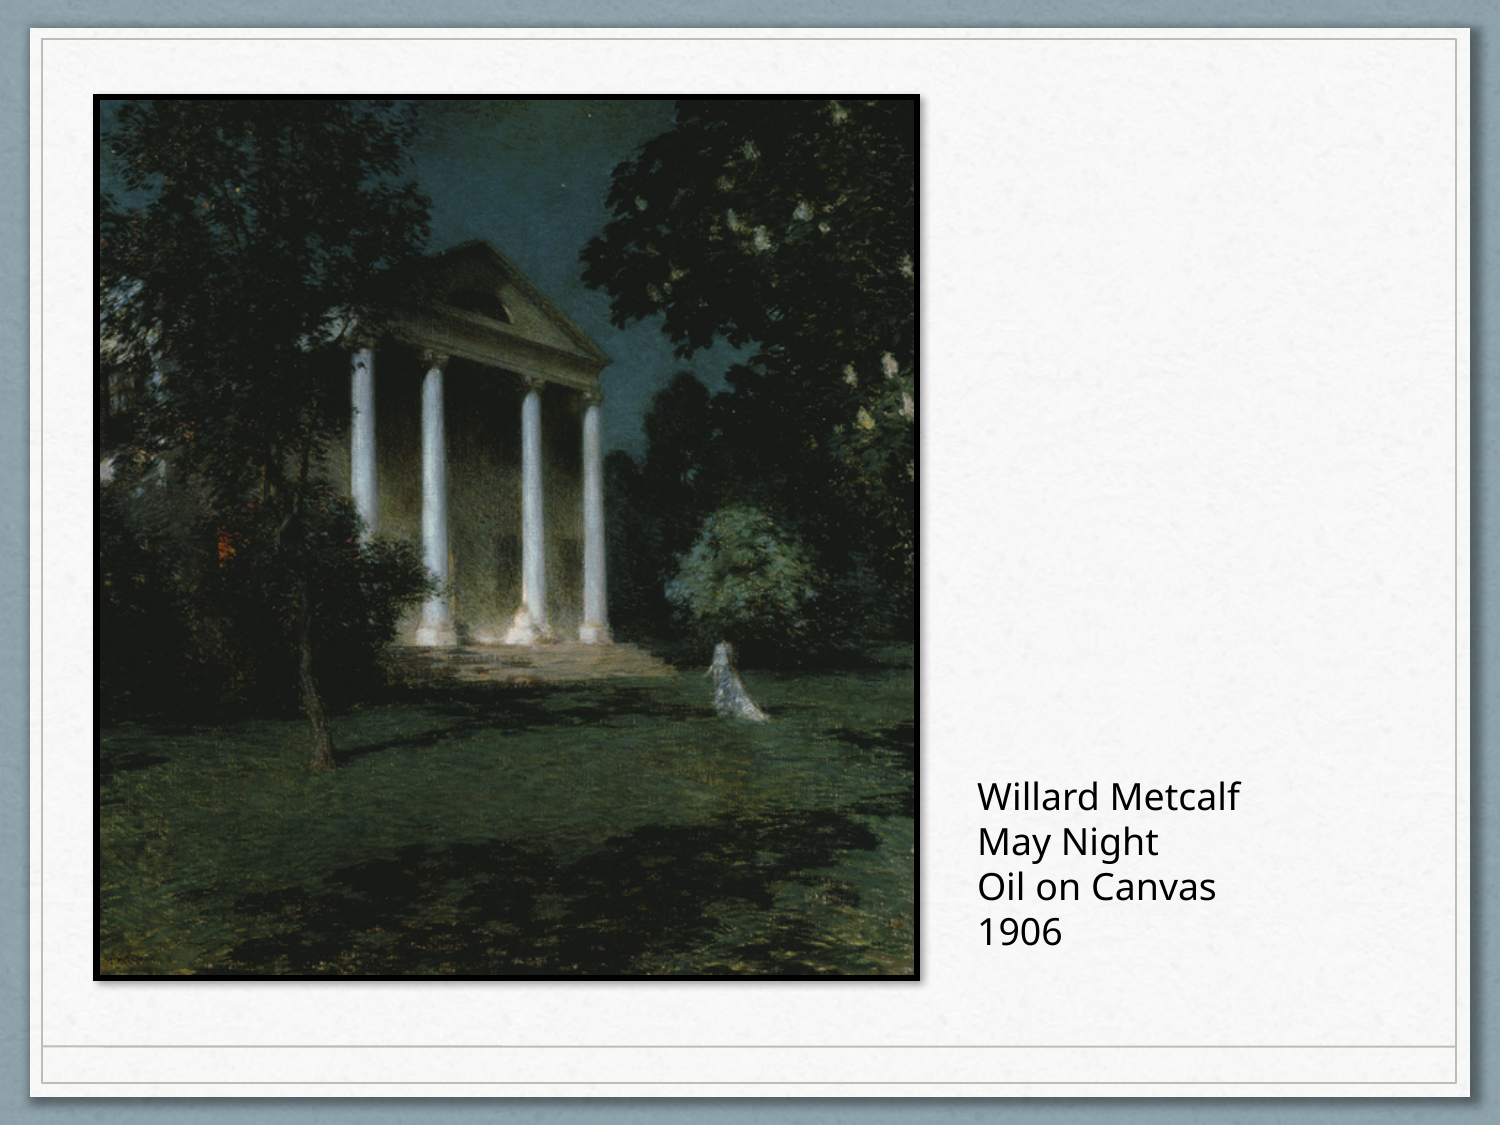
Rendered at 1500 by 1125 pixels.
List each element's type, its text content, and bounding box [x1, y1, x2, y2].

picture [43, 40, 1455, 1045]
picture [43, 1048, 1455, 1082]
picture [30, 28, 1470, 1097]
text_box Willard Metcalf May Night Oil on Canvas 1906 [962, 765, 1500, 961]
